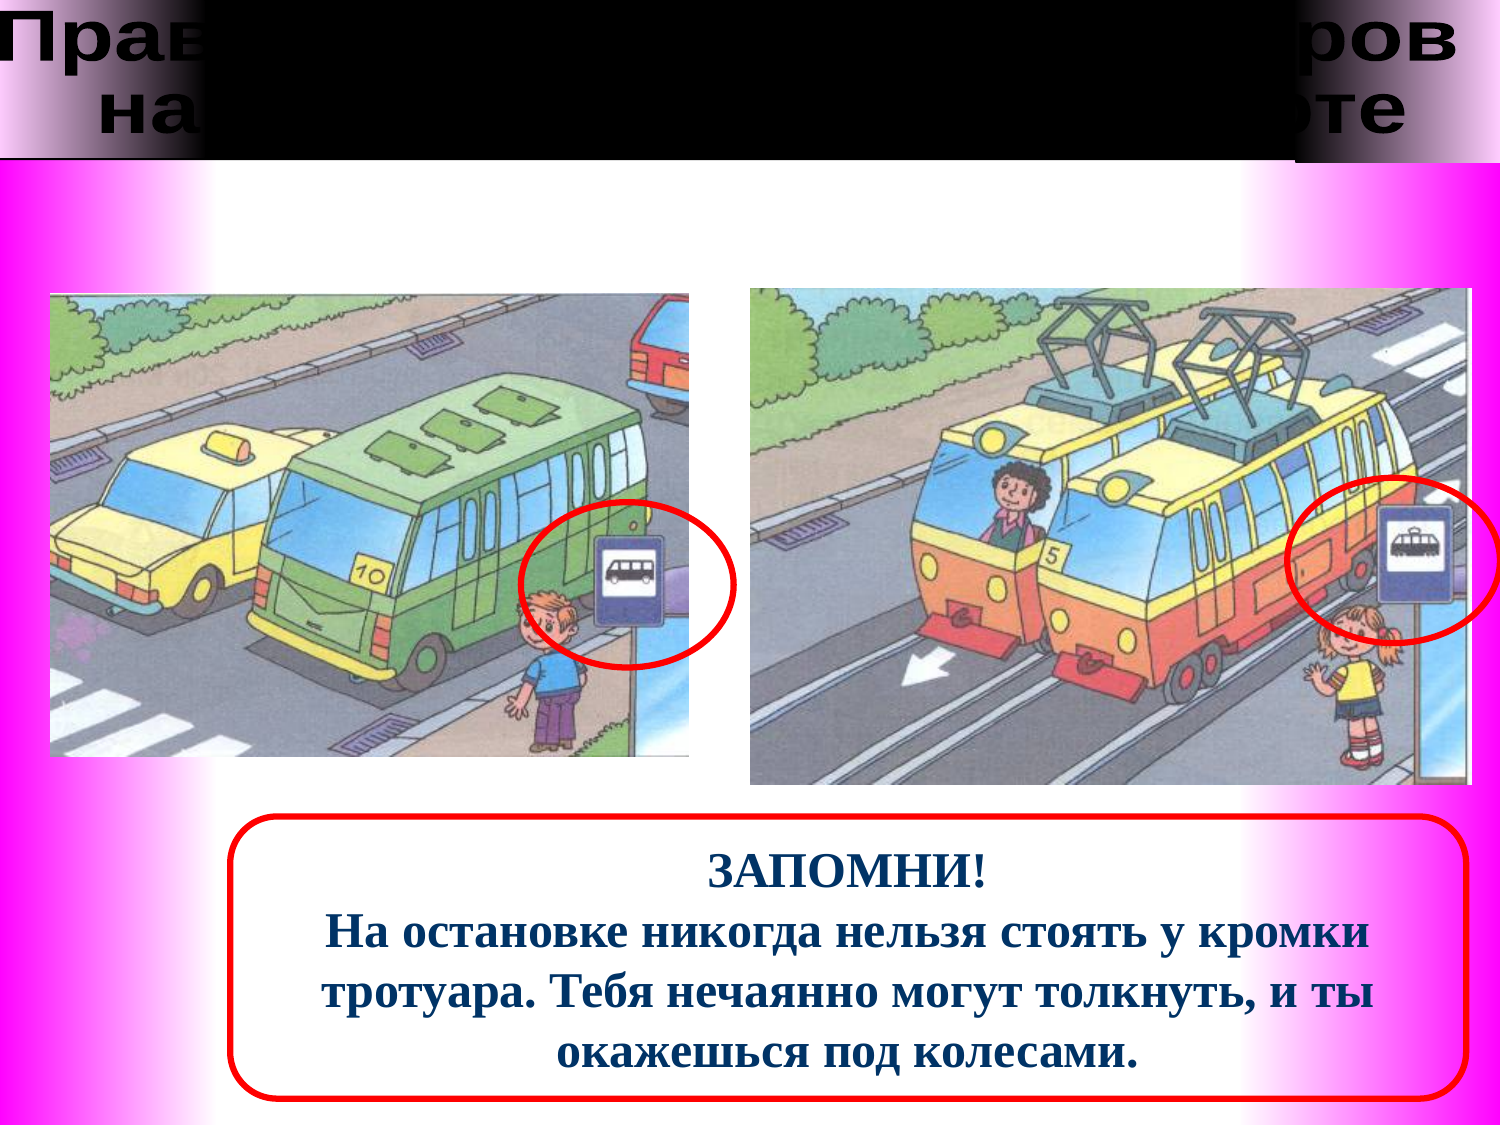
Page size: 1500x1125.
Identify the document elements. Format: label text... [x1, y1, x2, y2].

picture [750, 287, 1472, 785]
text_box [0, 0, 1295, 161]
text_box [0, 161, 216, 1125]
text_box [0, 0, 205, 158]
picture [50, 293, 690, 757]
text_box [1476, 508, 1500, 613]
text_box [1295, 0, 1500, 163]
text_box [1240, 161, 1500, 549]
text_box [1240, 572, 1500, 1125]
text_box ЗАПОМНИ! На остановке никогда нельзя стоять у кромки тротуара. Тебя нечаянно могут толкнуть, и ты окажешься под колесами. [230, 816, 1467, 1099]
text_box [694, 520, 734, 650]
